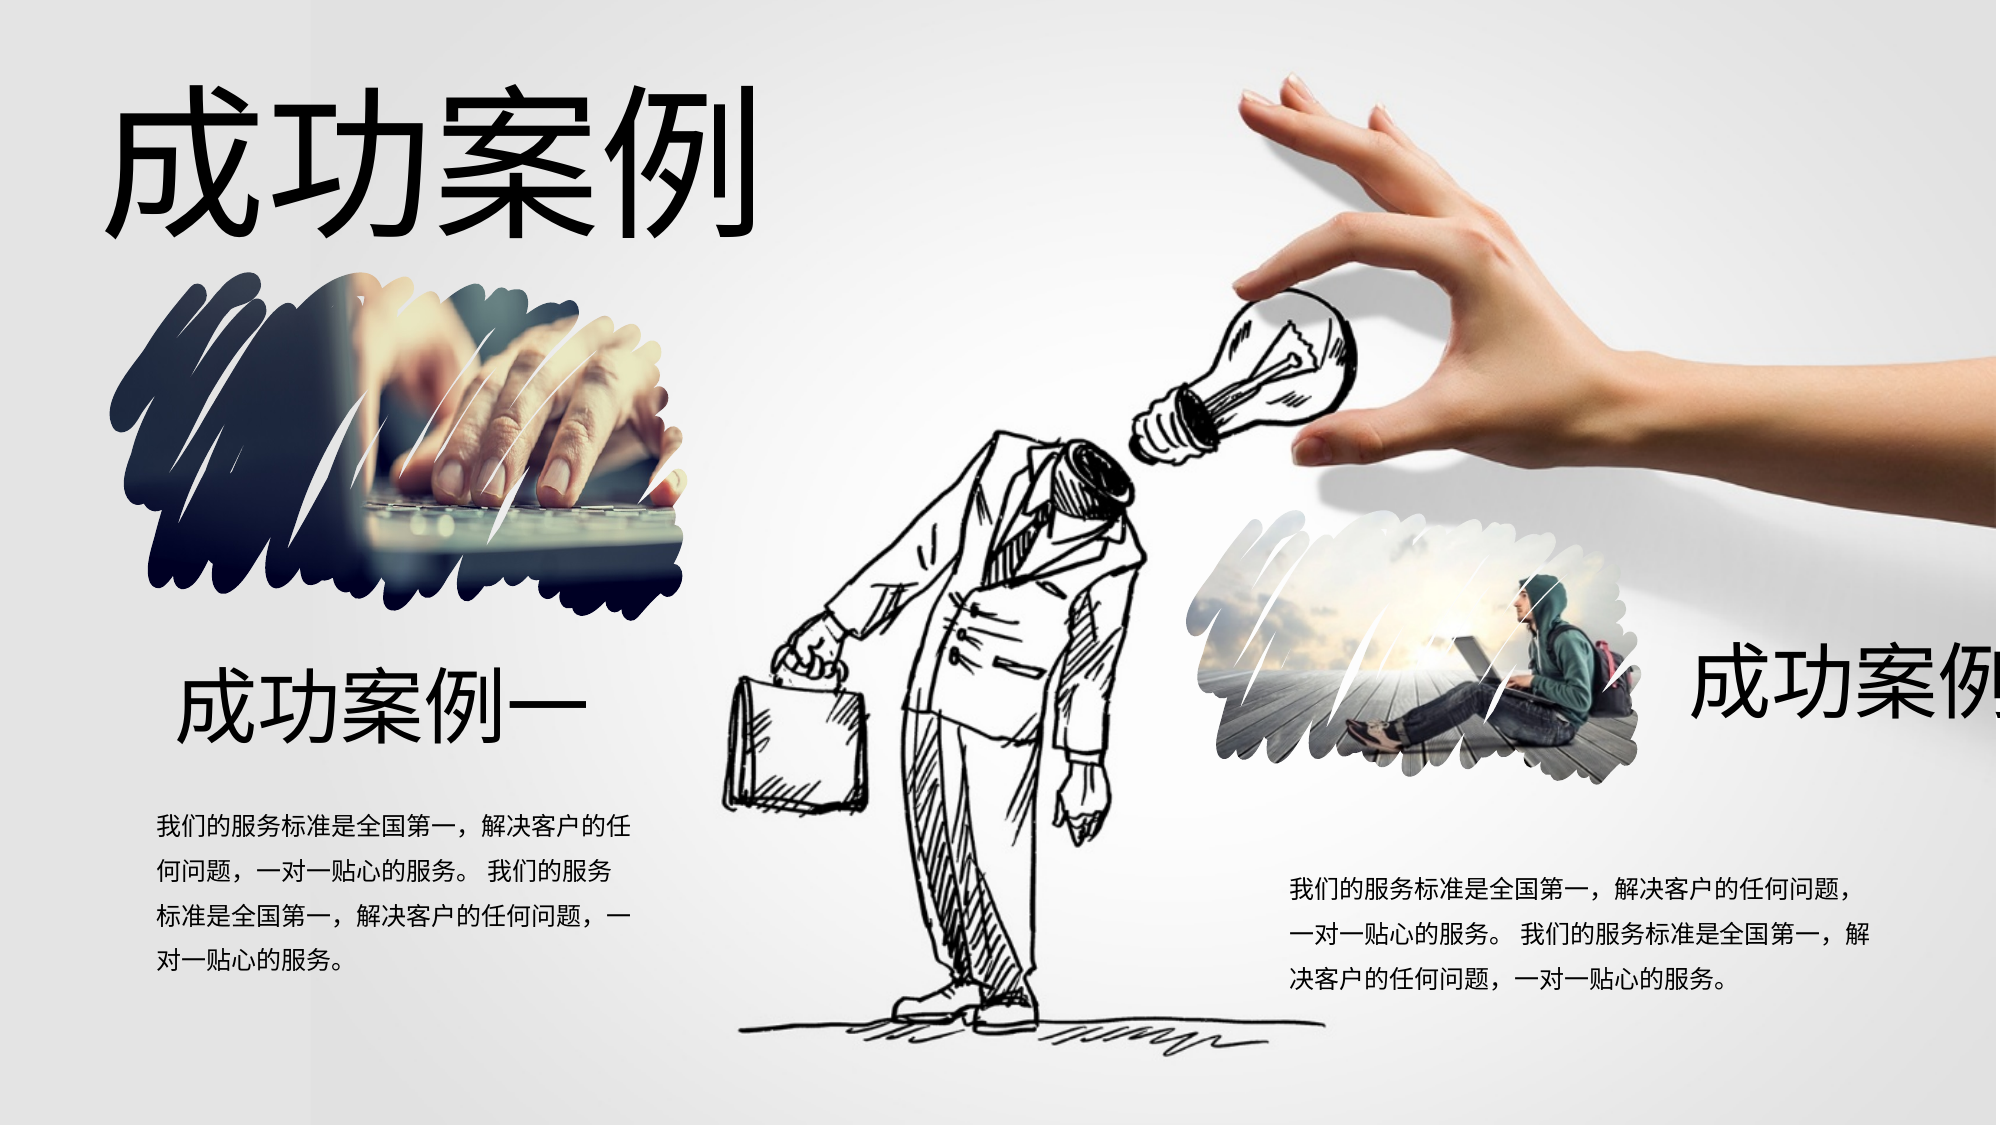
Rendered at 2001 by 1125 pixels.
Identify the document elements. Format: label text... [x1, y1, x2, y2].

picture [0, 0, 1996, 1125]
text_box 成功案例二 [1996, 622, 2000, 737]
